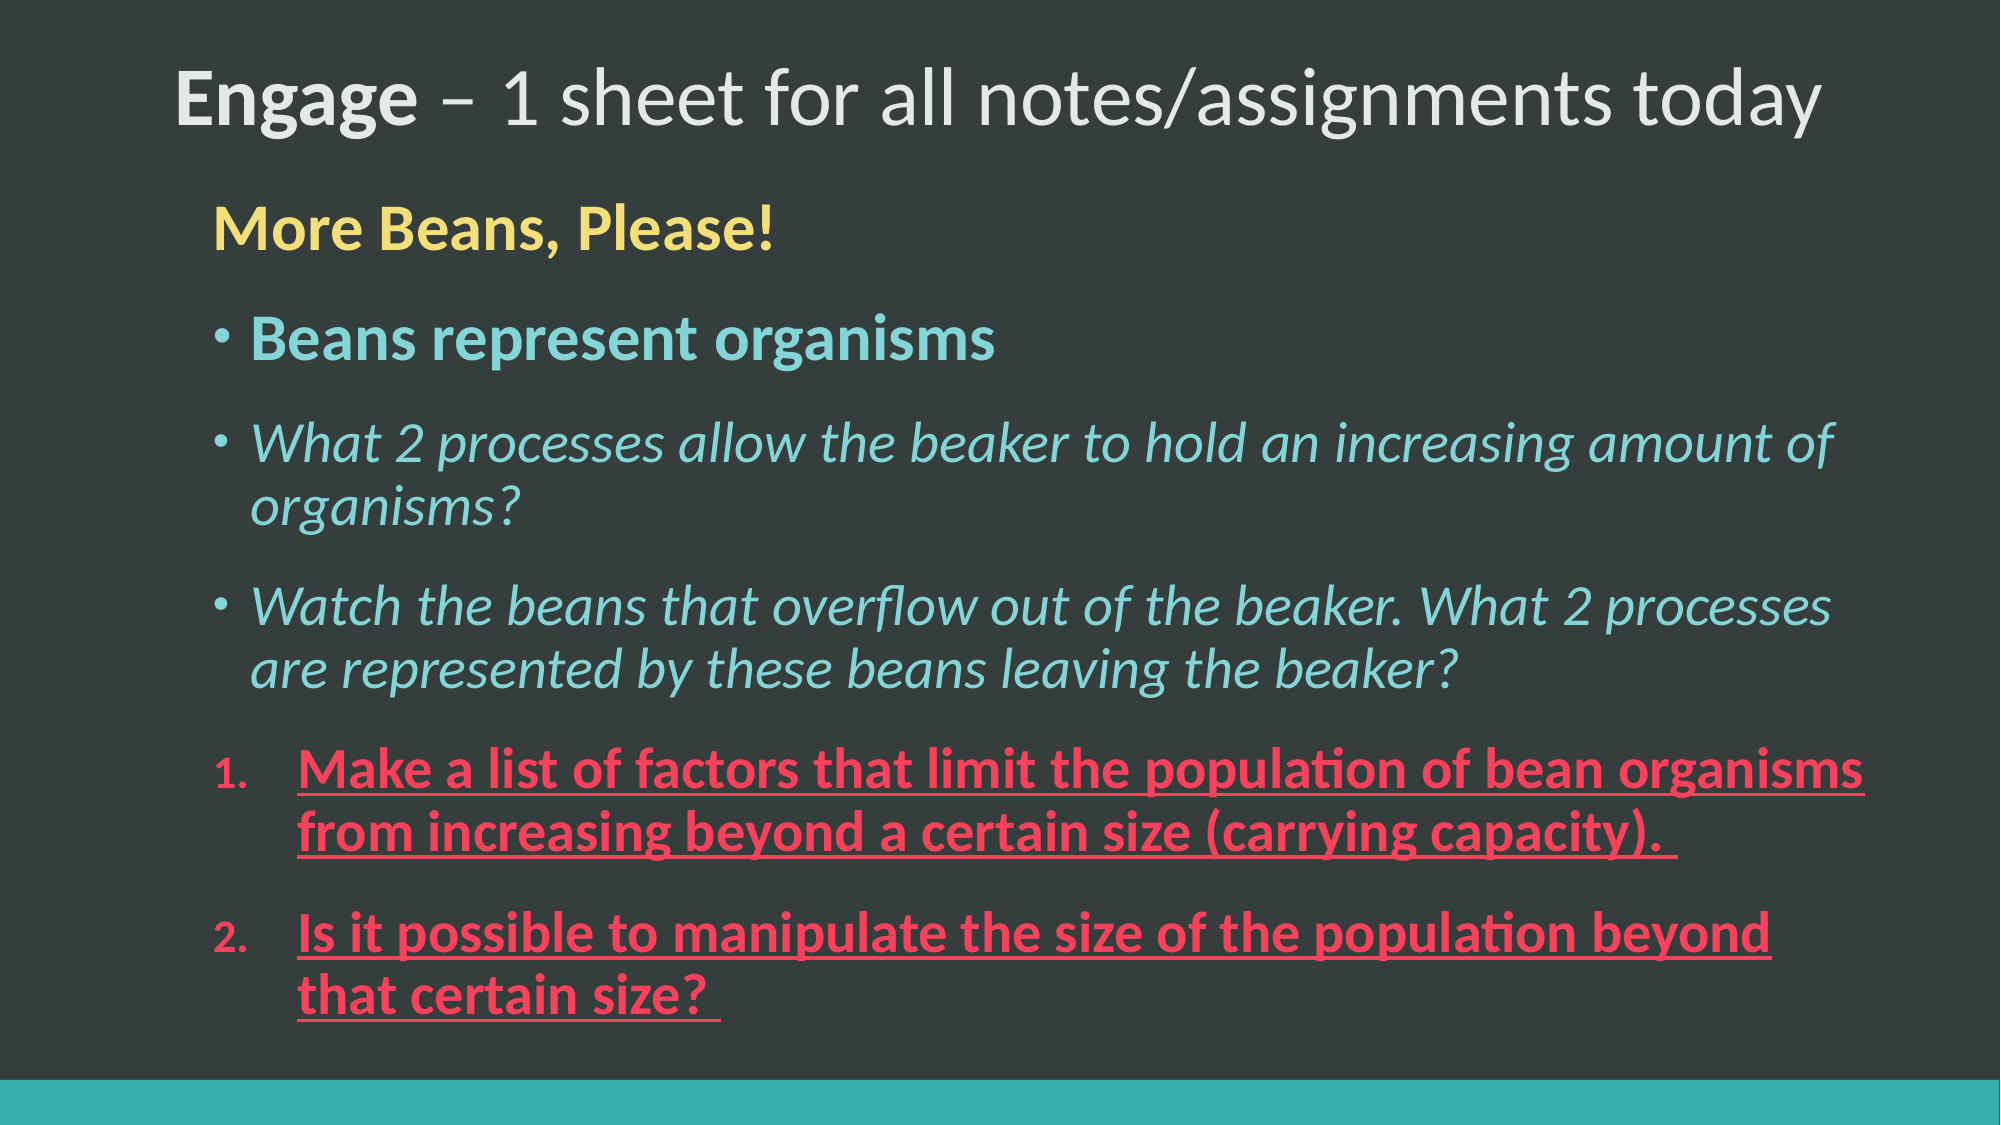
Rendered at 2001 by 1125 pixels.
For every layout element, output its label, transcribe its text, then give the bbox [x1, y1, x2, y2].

title Engage – 1 sheet for all notes/assignments today [159, 55, 1935, 241]
list More Beans, Please! Beans represent organisms What 2 processes allow the beaker to hold an increasing amount of organisms? Watch the beans that overflow out of the beaker. What 2 processes are represented by these beans leaving the beaker? Make a list of factors that limit the population of bean organisms from increasing beyond a certain size (carrying capacity). Is it possible to manipulate the size of the population beyond that certain size? [190, 185, 1898, 1039]
